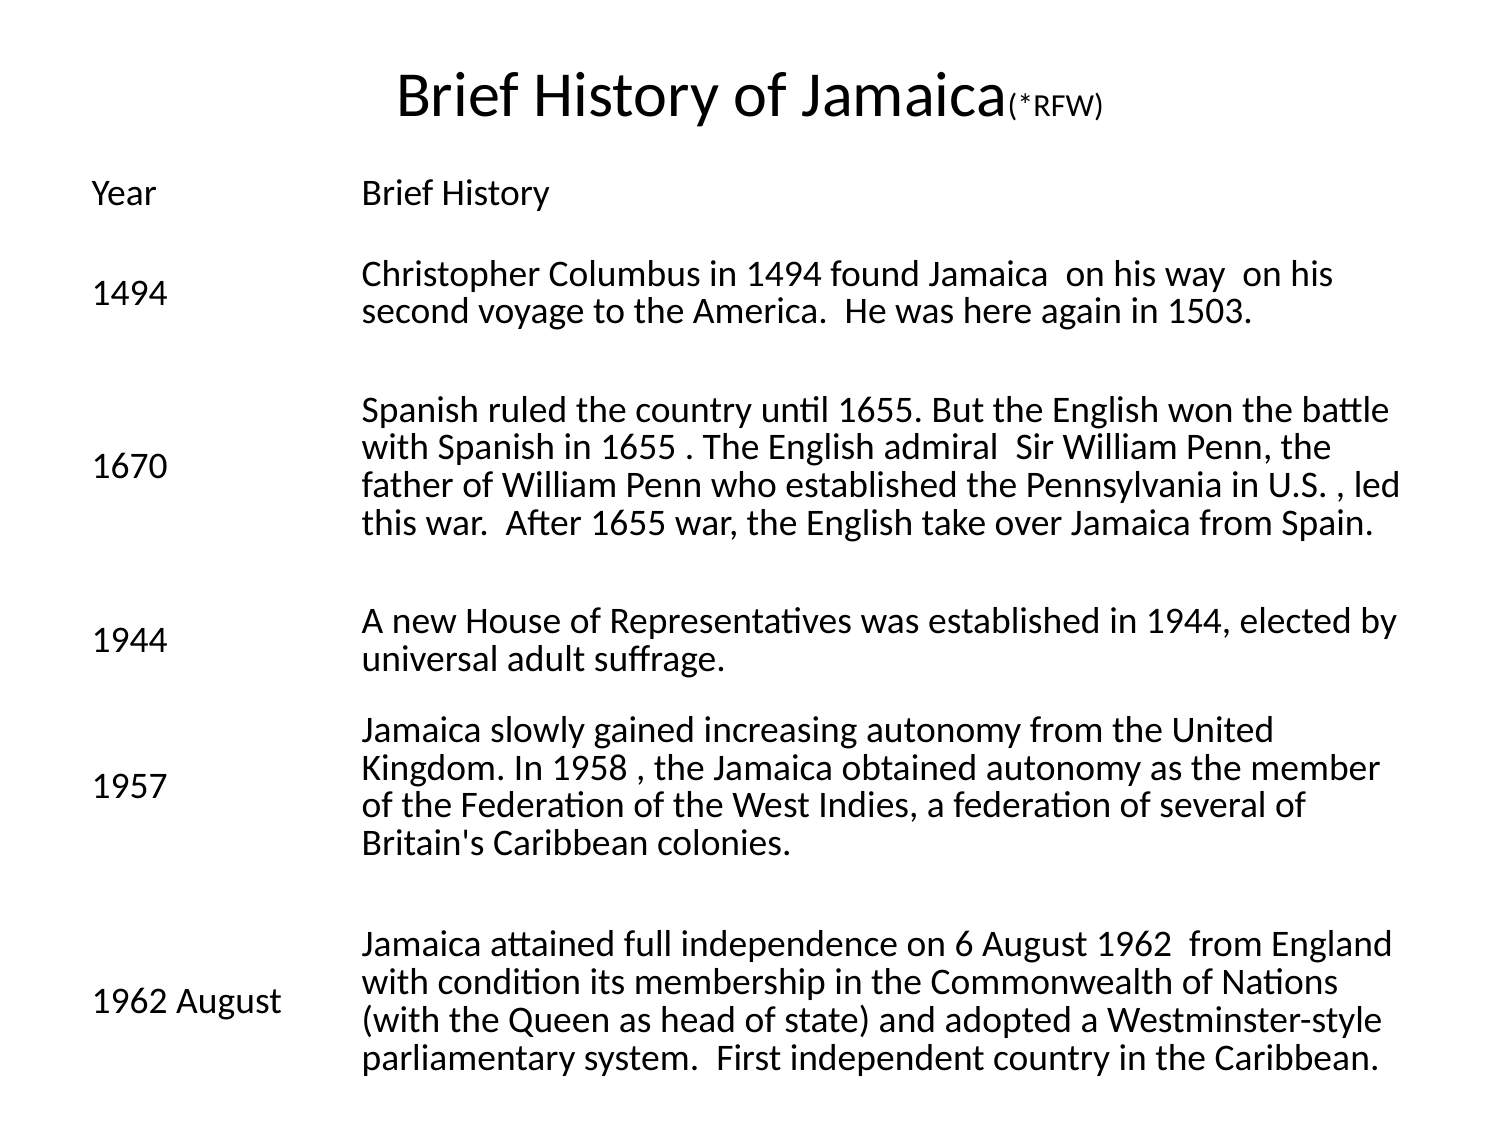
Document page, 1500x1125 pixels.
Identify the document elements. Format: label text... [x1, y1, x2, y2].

table_cell Jamaica attained full independence on 6 August 1962 from England with condition its membership in the Commonwealth of Nations (with the Queen as head of state) and adopted a Westminster-style parliamentary system. First independent country in the Caribbean. [347, 883, 1427, 1125]
table_cell A new House of Representatives was established in 1944, elected by universal adult suffrage. [347, 590, 1427, 696]
table_cell Christopher Columbus in 1494 found Jamaica on his way on his second voyage to the America. He was here again in 1503. [347, 243, 1427, 349]
table_cell Spanish ruled the country until 1655. But the English won the battle with Spanish in 1655 . The English admiral Sir William Penn, the father of William Penn who established the Pennsylvania in U.S. , led this war. After 1655 war, the English take over Jamaica from Spain. [347, 349, 1427, 590]
title Brief History of Jamaica(*RFW) [75, 45, 1425, 138]
table_cell 1944 [77, 590, 347, 696]
table_cell 1957 [77, 696, 347, 883]
table_cell Jamaica slowly gained increasing autonomy from the United Kingdom. In 1958 , the Jamaica obtained autonomy as the member of the Federation of the West Indies, a federation of several of Britain's Caribbean colonies. [347, 696, 1427, 883]
table_cell 1670 [77, 349, 347, 590]
table_header Year [77, 149, 347, 243]
table_cell 1962 August [77, 883, 347, 1125]
table_header Brief History [347, 149, 1427, 243]
table_cell 1494 [77, 243, 347, 349]
